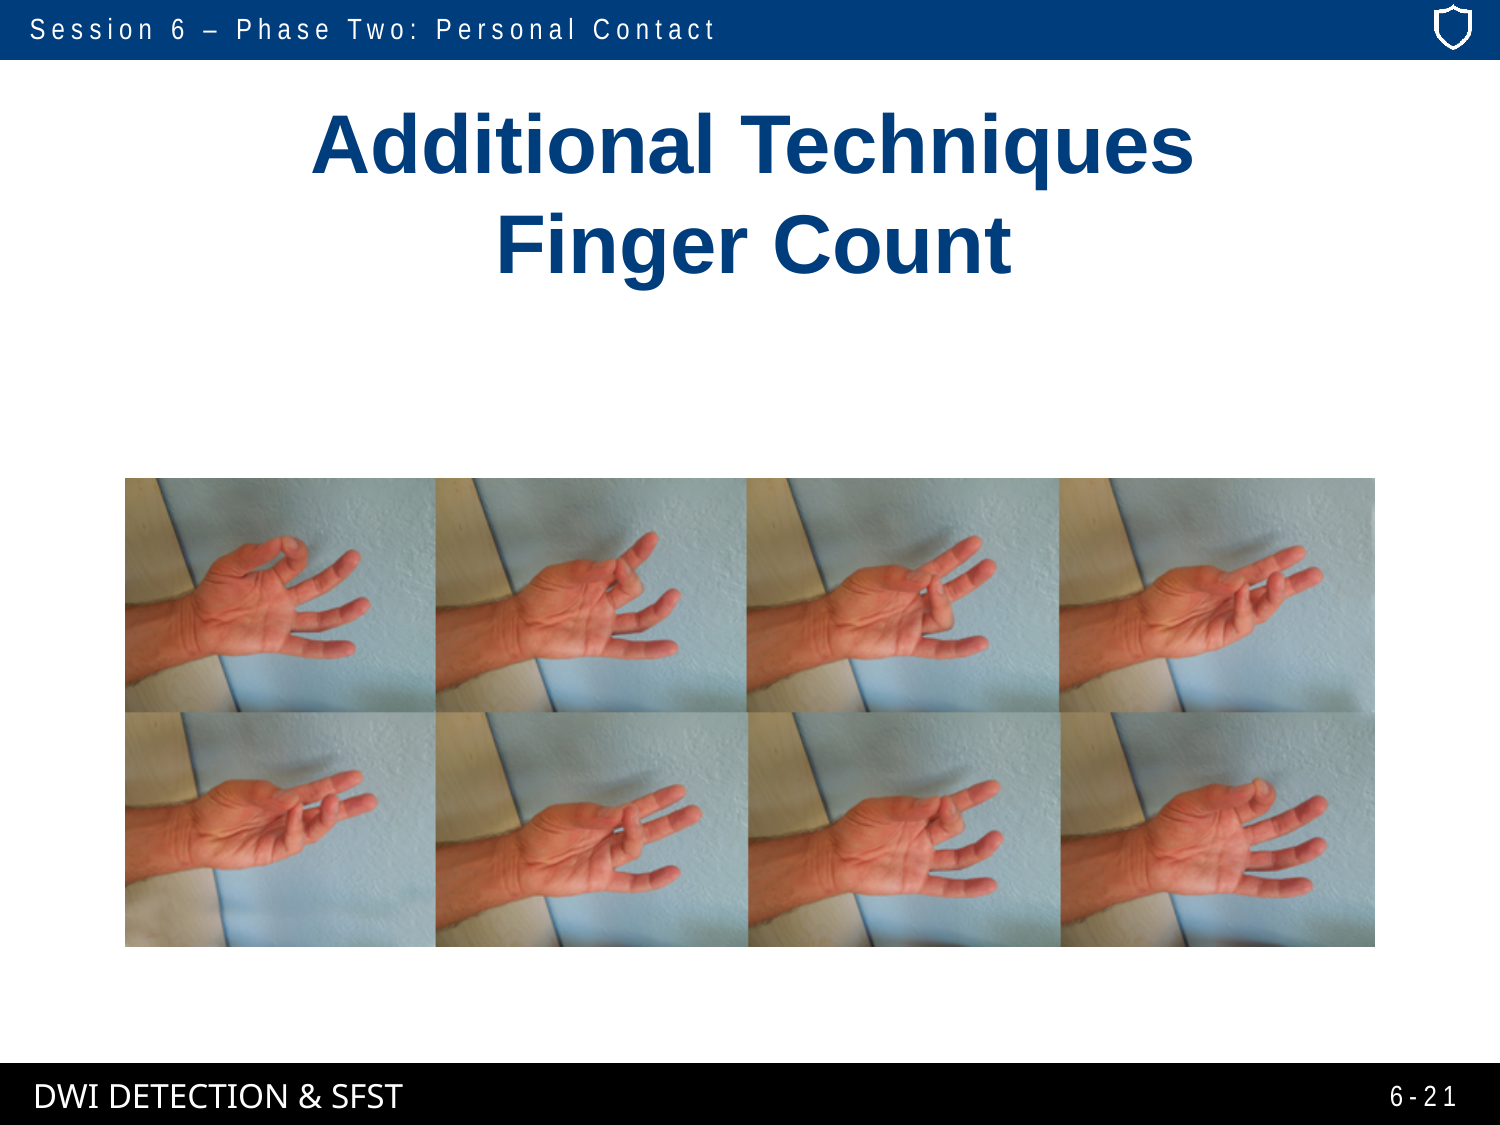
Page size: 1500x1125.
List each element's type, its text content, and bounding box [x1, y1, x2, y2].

picture [1434, 4, 1472, 50]
picture [124, 477, 1376, 948]
title Additional Techniques Finger Count [53, 87, 1454, 294]
slide_number 6-21 [1121, 1064, 1472, 1125]
